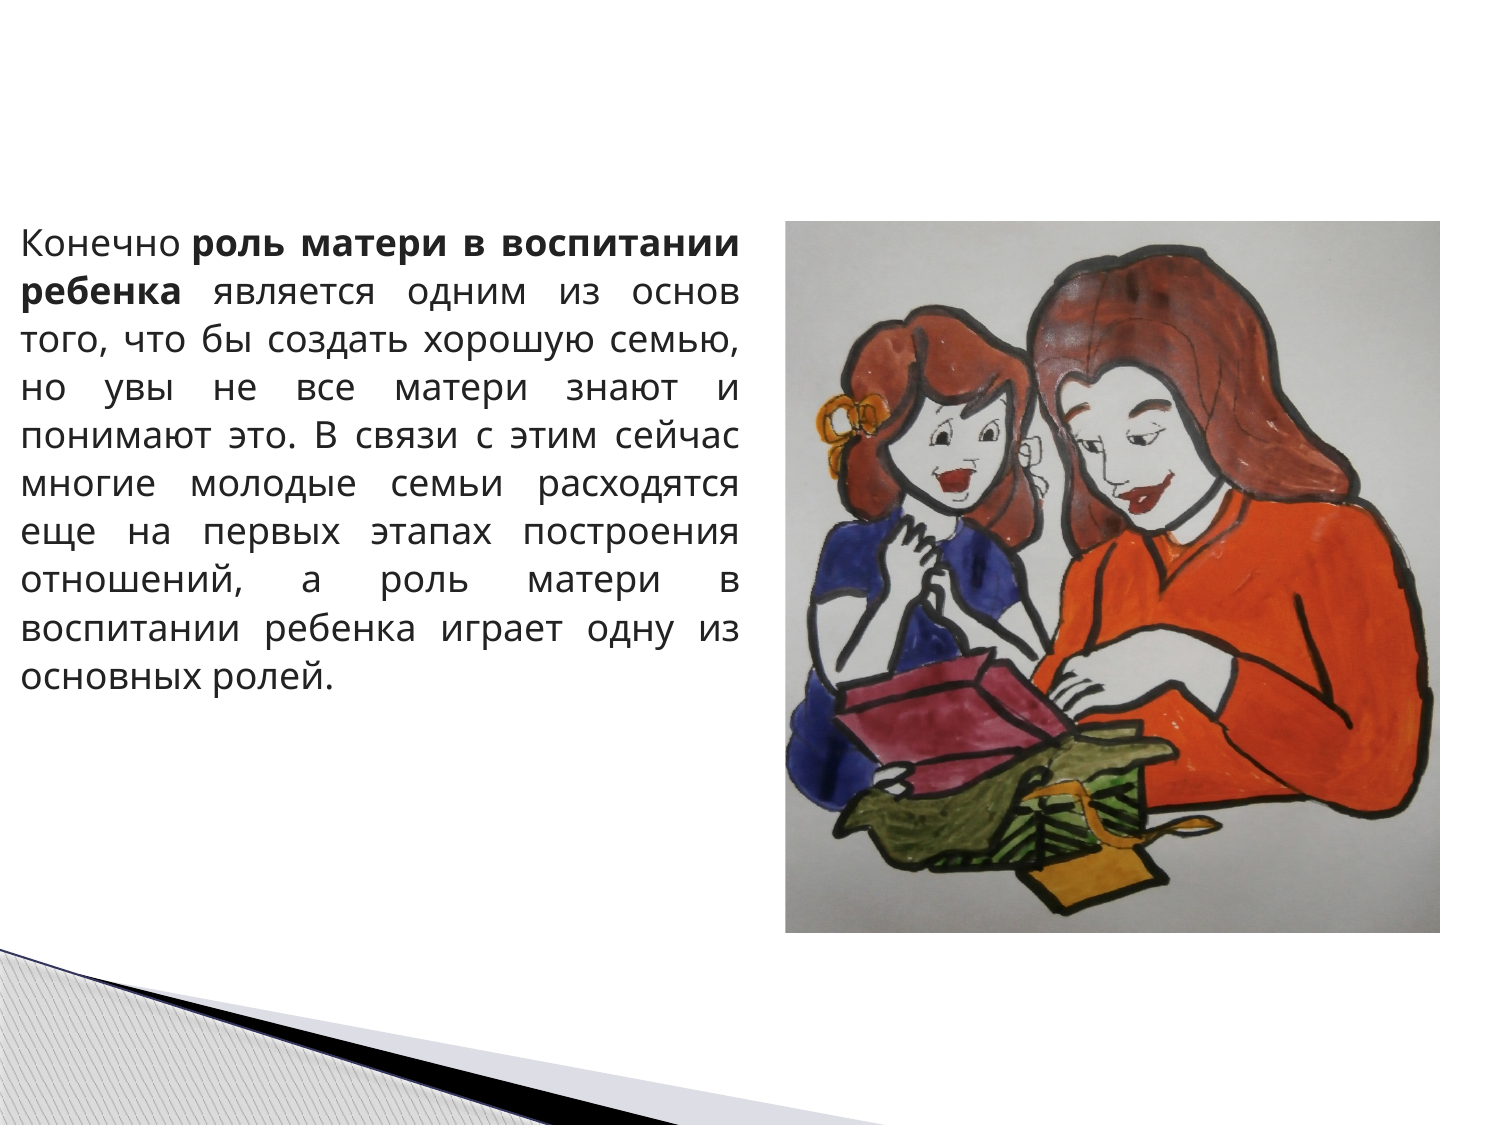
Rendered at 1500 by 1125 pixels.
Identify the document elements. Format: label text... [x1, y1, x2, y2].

picture [785, 221, 1441, 934]
text_box Конечно роль матери в воспитании ребенка является одним из основ того, что бы создать хорошую семью, но увы не все матери знают и понимают это. В связи с этим сейчас многие молодые семьи расходятся еще на первых этапах построения отношений, а роль матери в воспитании ребенка играет одну из основных ролей. [5, 208, 756, 705]
